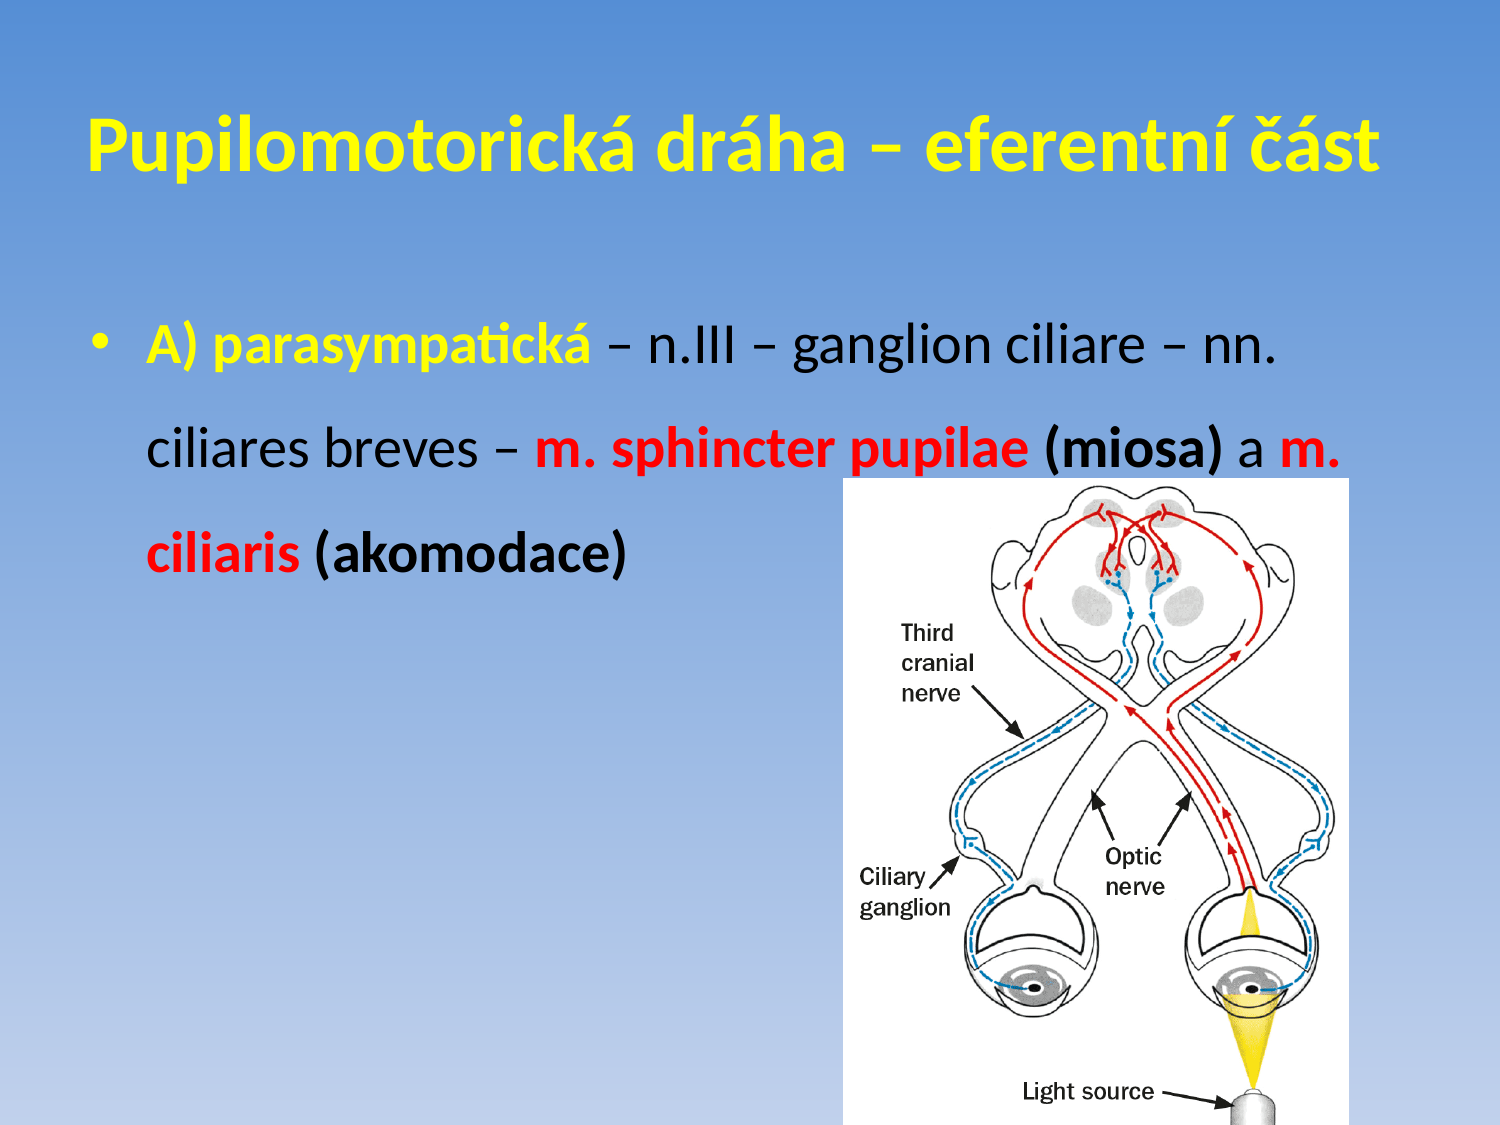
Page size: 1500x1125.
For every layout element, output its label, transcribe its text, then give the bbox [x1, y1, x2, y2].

list A) parasympatická – n.III – ganglion ciliare – nn. ciliares breves – m. sphincter pupilae (miosa) a m. ciliaris (akomodace) [75, 262, 1442, 1005]
picture [843, 478, 1350, 1125]
title Pupilomotorická dráha – eferentní část [35, 45, 1454, 233]
